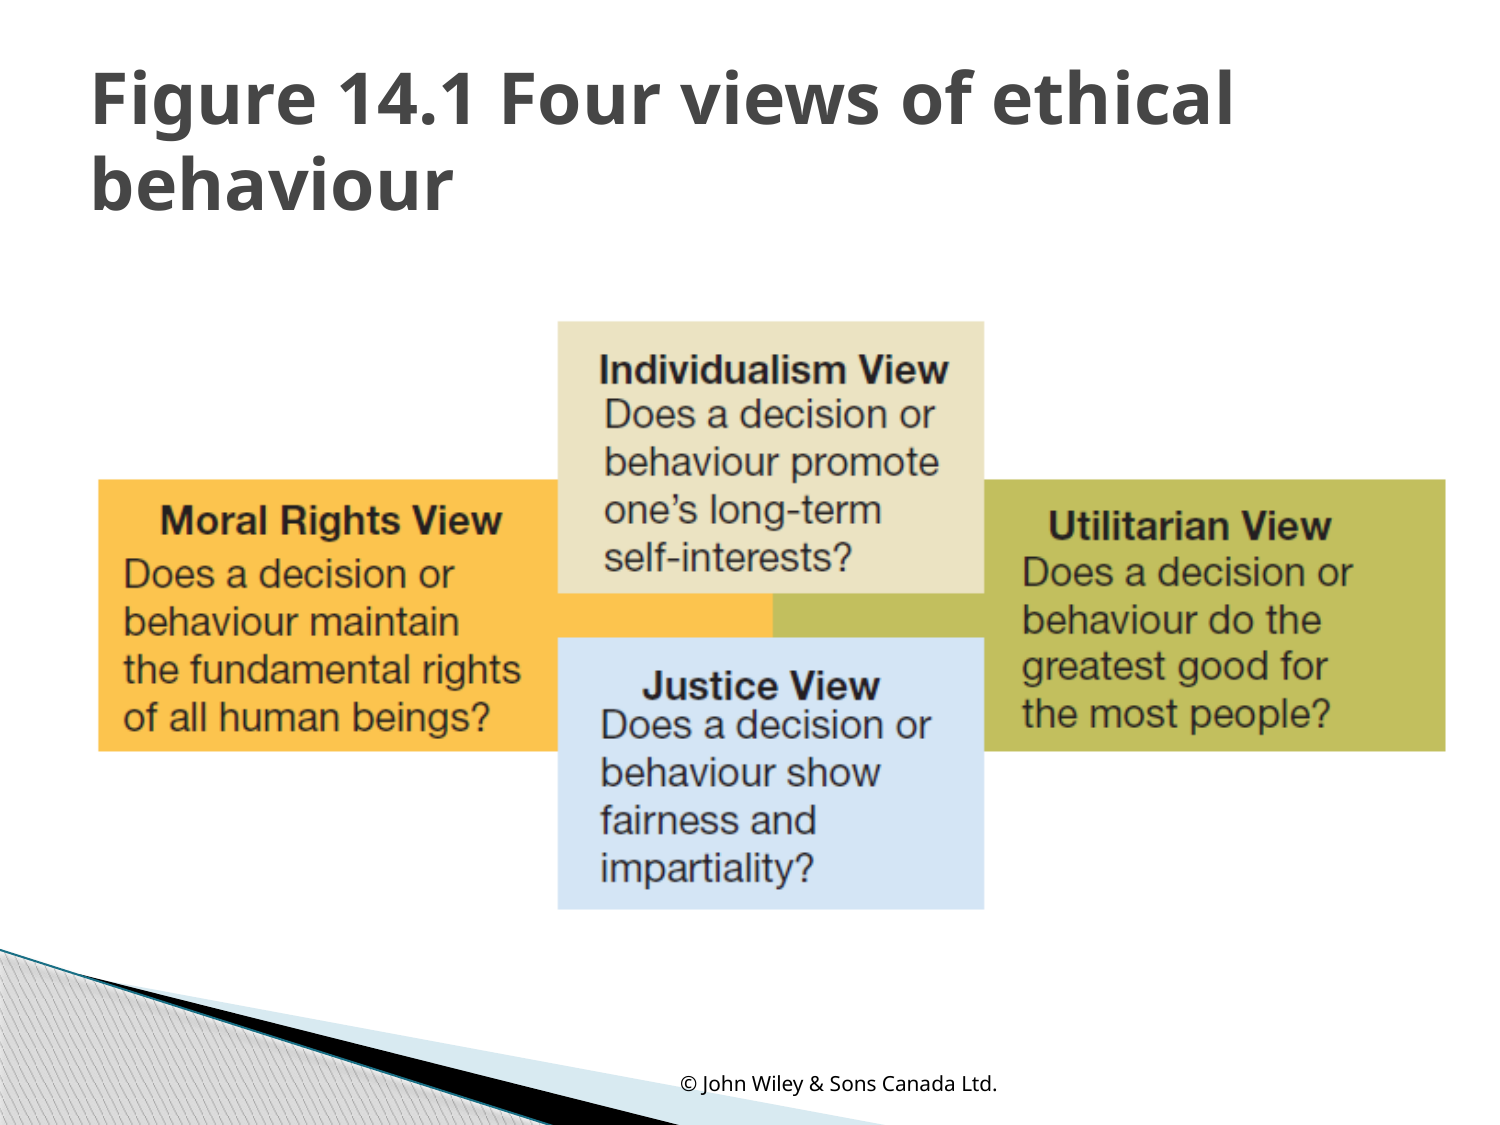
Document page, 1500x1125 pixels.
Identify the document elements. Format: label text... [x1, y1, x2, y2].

footer © John Wiley & Sons Canada Ltd. [175, 1042, 1013, 1103]
title Figure 14.1 Four views of ethical behaviour [75, 45, 1425, 233]
picture [62, 296, 1469, 933]
